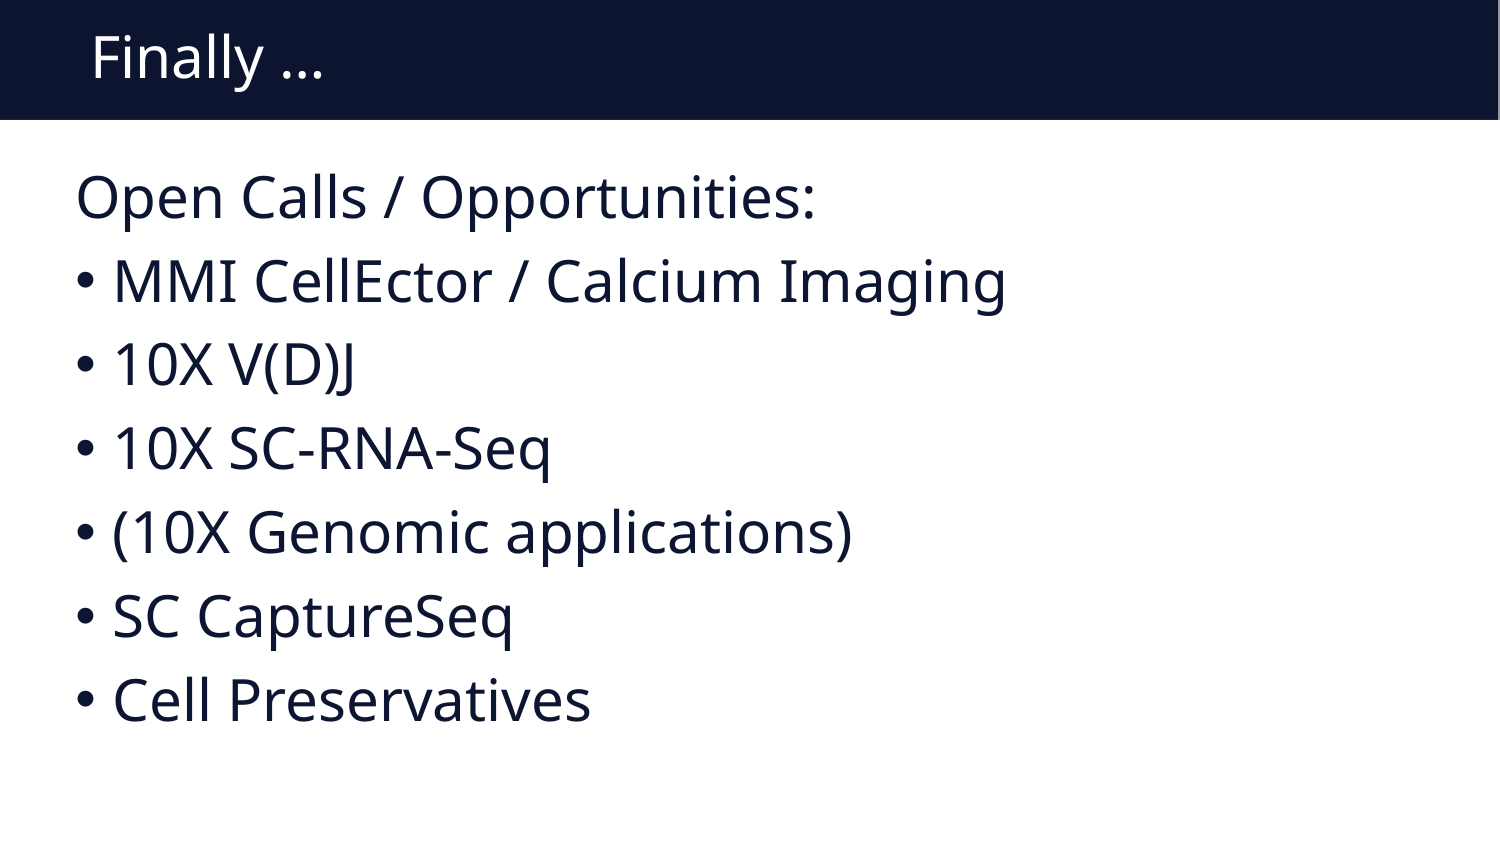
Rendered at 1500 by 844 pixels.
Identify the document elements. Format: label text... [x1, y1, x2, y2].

title Finally … [75, 20, 1425, 99]
list Open Calls / Opportunities: MMI CellEctor / Calcium Imaging 10X V(D)J 10X SC-RNA-Seq (10X Genomic applications) SC CaptureSeq Cell Preservatives [60, 160, 1442, 797]
picture [0, 0, 1500, 120]
